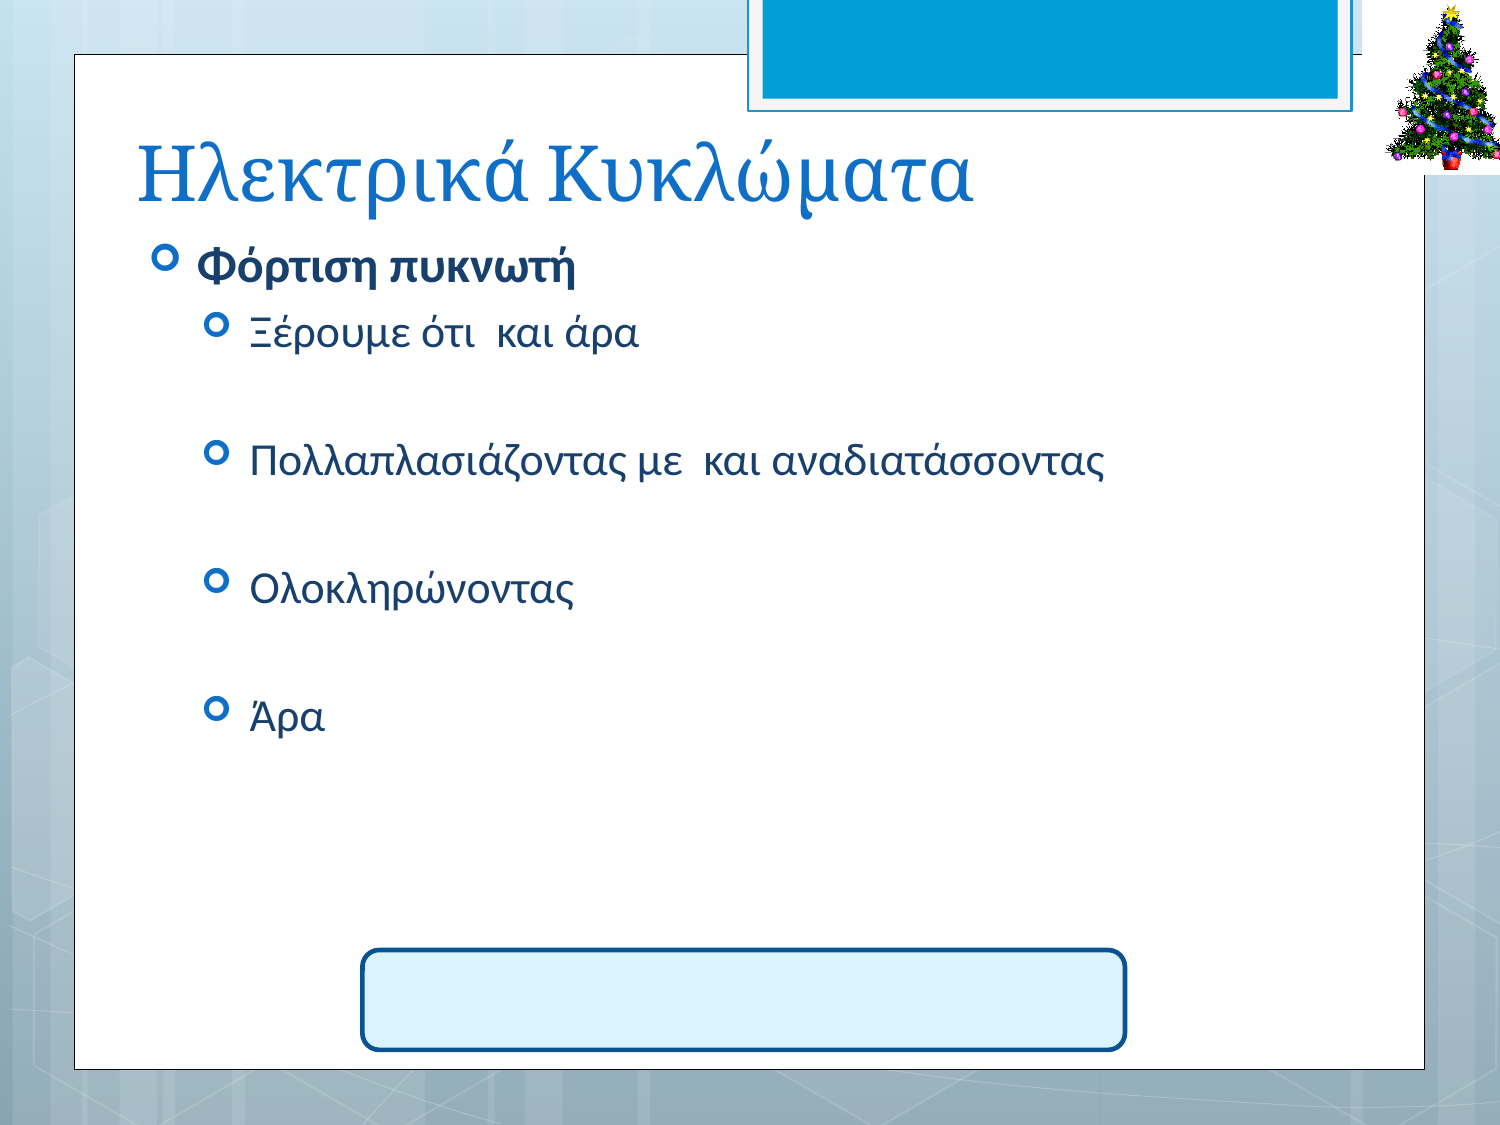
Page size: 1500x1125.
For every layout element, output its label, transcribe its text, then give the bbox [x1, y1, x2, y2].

title Ηλεκτρικά Κυκλώματα [121, 116, 1338, 225]
picture [1362, 0, 1500, 176]
text_box [361, 948, 1127, 1052]
